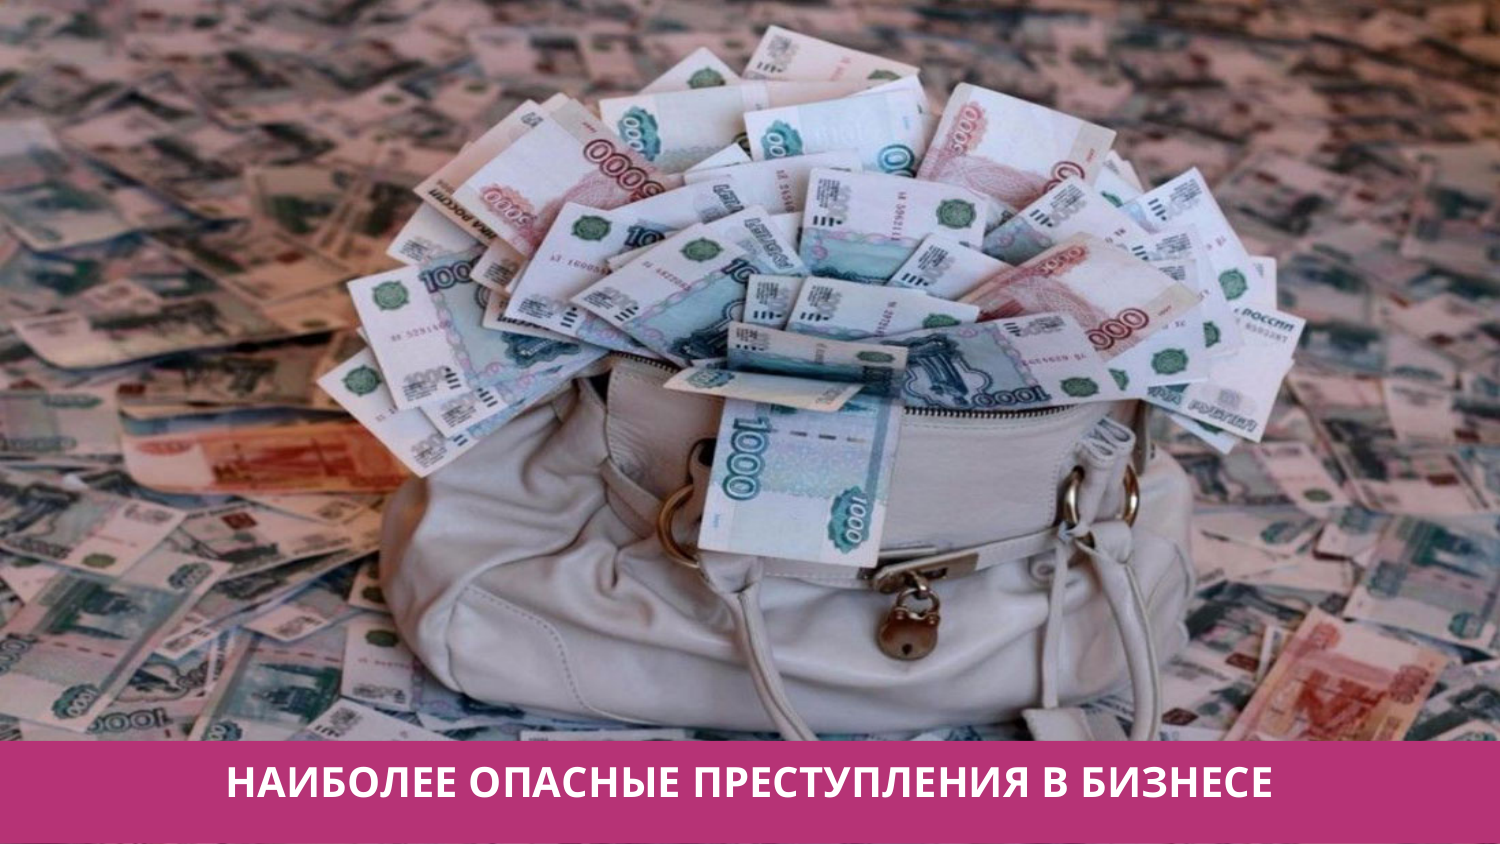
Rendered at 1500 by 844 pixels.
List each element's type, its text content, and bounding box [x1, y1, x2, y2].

picture [0, 0, 1500, 740]
subtitle НАИБОЛЕЕ ОПАСНЫЕ ПРЕСТУПЛЕНИЯ В БИЗНЕСЕ [0, 740, 1500, 829]
